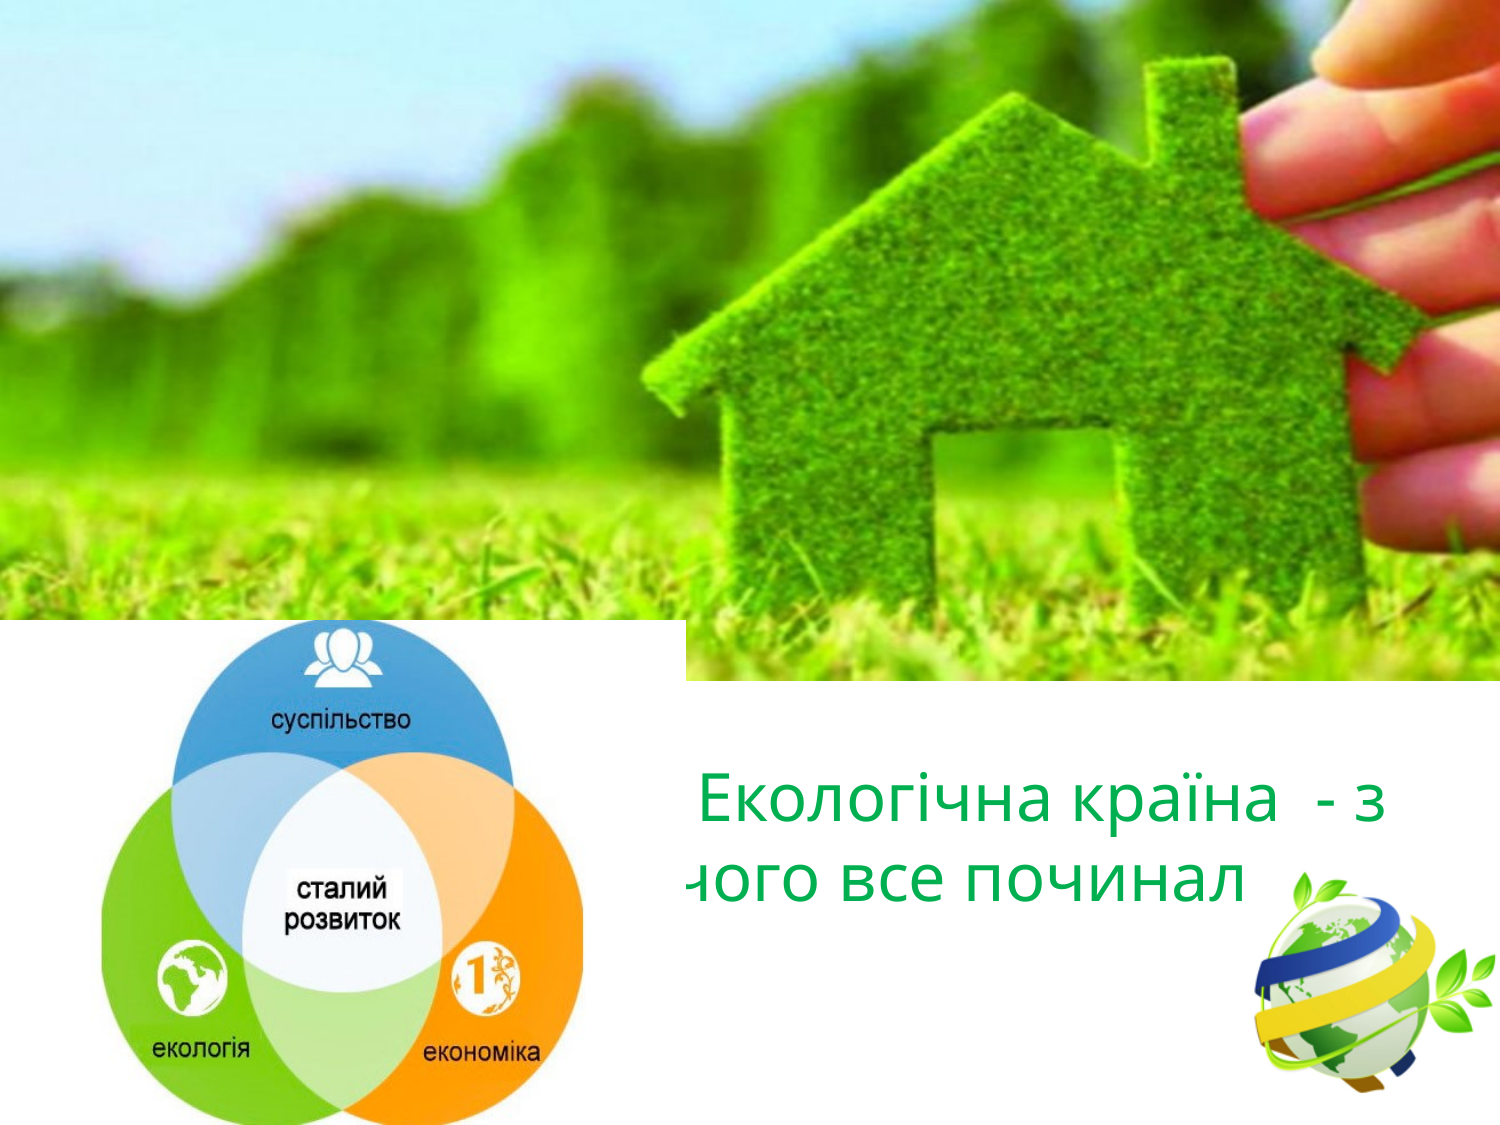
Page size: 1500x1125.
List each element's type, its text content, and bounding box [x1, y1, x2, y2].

title Екологічна країна - з чого все починалось… [690, 727, 1430, 942]
picture [0, 0, 1500, 1125]
picture [1245, 863, 1500, 1097]
